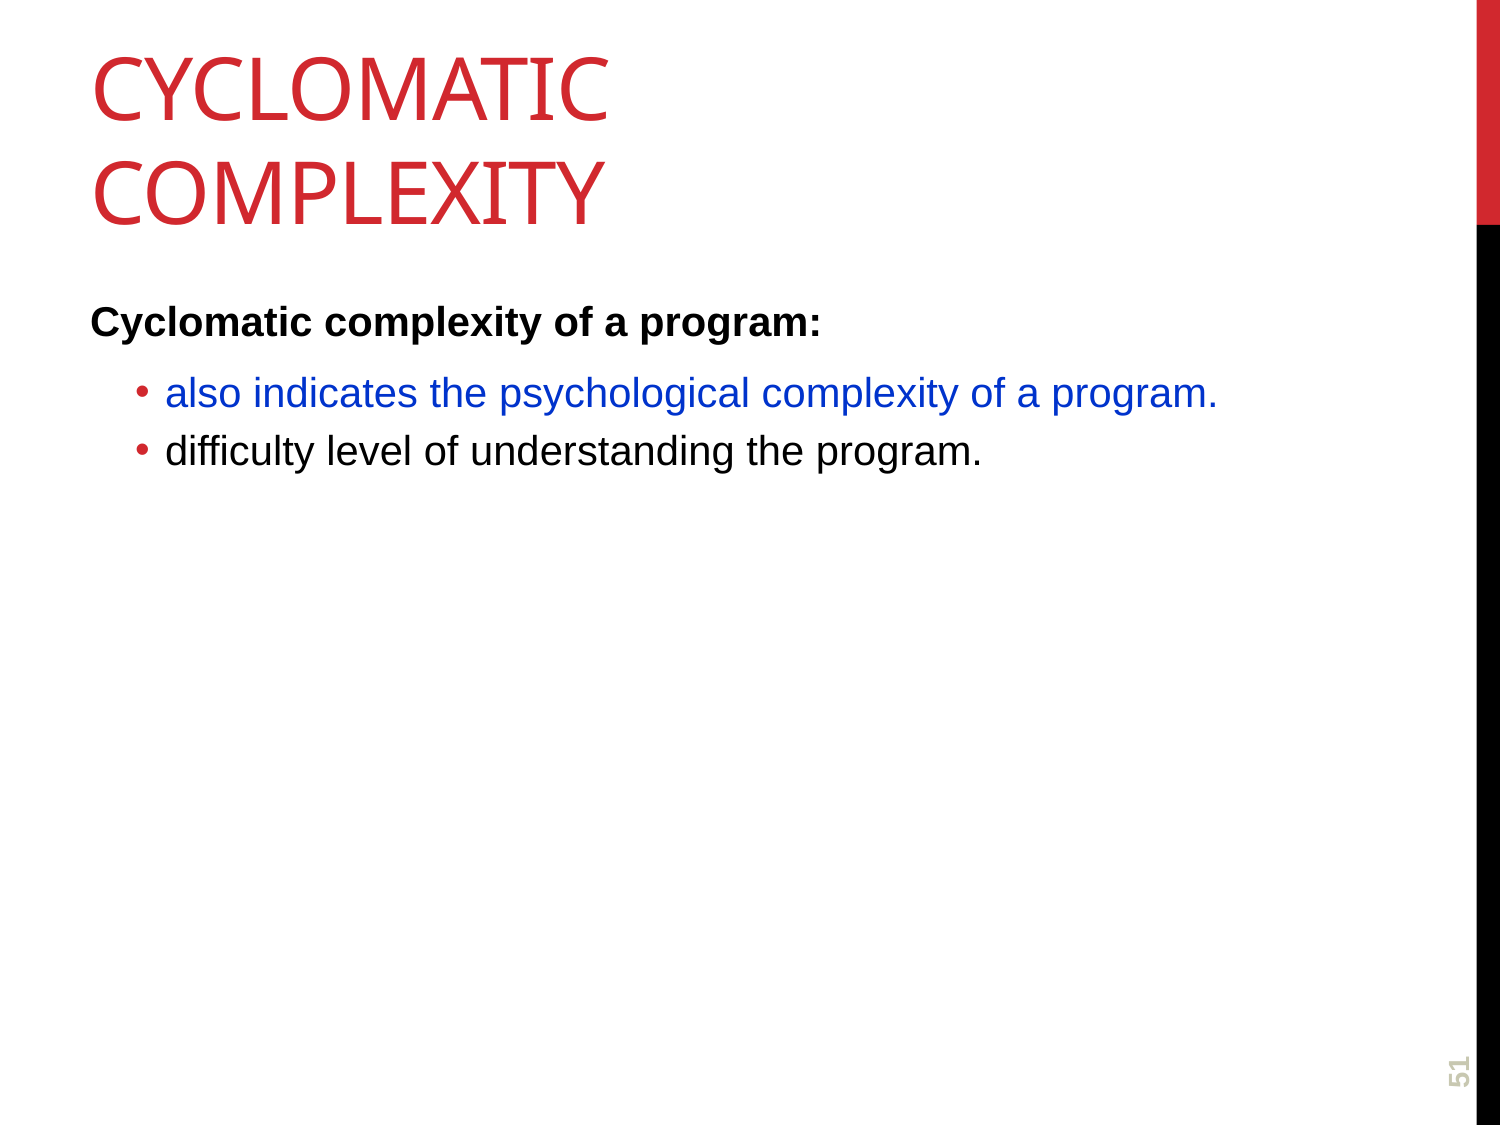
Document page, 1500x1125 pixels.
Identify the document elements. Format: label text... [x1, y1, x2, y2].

slide_number 51 [1427, 887, 1488, 1104]
title Cyclomatic complexity [75, 25, 1025, 250]
list Cyclomatic complexity of a program: also indicates the psychological complexity of a program. difficulty level of understanding the program. [75, 287, 1325, 1005]
